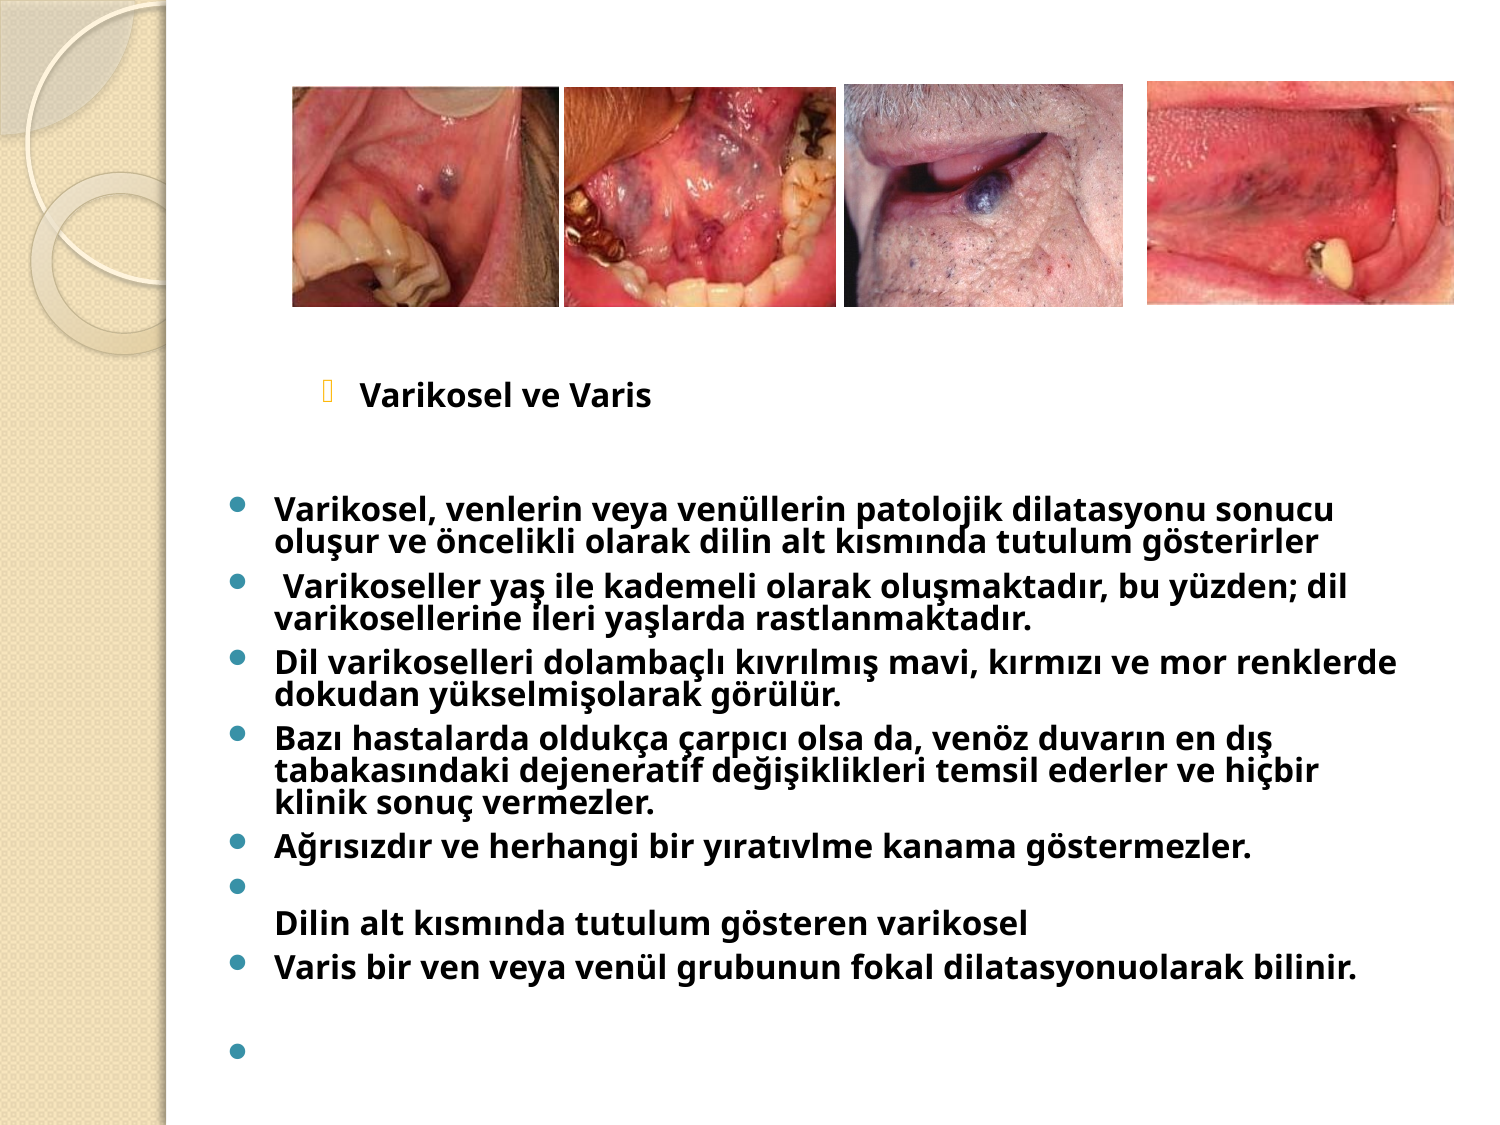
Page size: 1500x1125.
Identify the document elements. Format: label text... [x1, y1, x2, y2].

list Varikosel ve Varis Varikosel, venlerin veya venüllerin patolojik dilatasyonu sonucu oluşur ve öncelikli olarak dilin alt kısmında tutulum gösterirler Varikoseller yaş ile kademeli olarak oluşmaktadır, bu yüzden; dil varikosellerine ileri yaşlarda rastlanmaktadır. Dil varikoselleri dolambaçlı kıvrılmış mavi, kırmızı ve mor renklerde dokudan yükselmişolarak görülür. Bazı hastalarda oldukça çarpıcı olsa da, venöz duvarın en dış tabakasındaki dejeneratif değişiklikleri temsil ederler ve hiçbir klinik sonuç vermezler. Ağrısızdır ve herhangi bir yıratıvlme kanama göstermezler. Dilin alt kısmında tutulum gösteren varikosel Varis bir ven veya venül grubunun fokal dilatasyonuolarak bilinir. [198, 374, 1430, 1125]
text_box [292, 81, 1454, 307]
